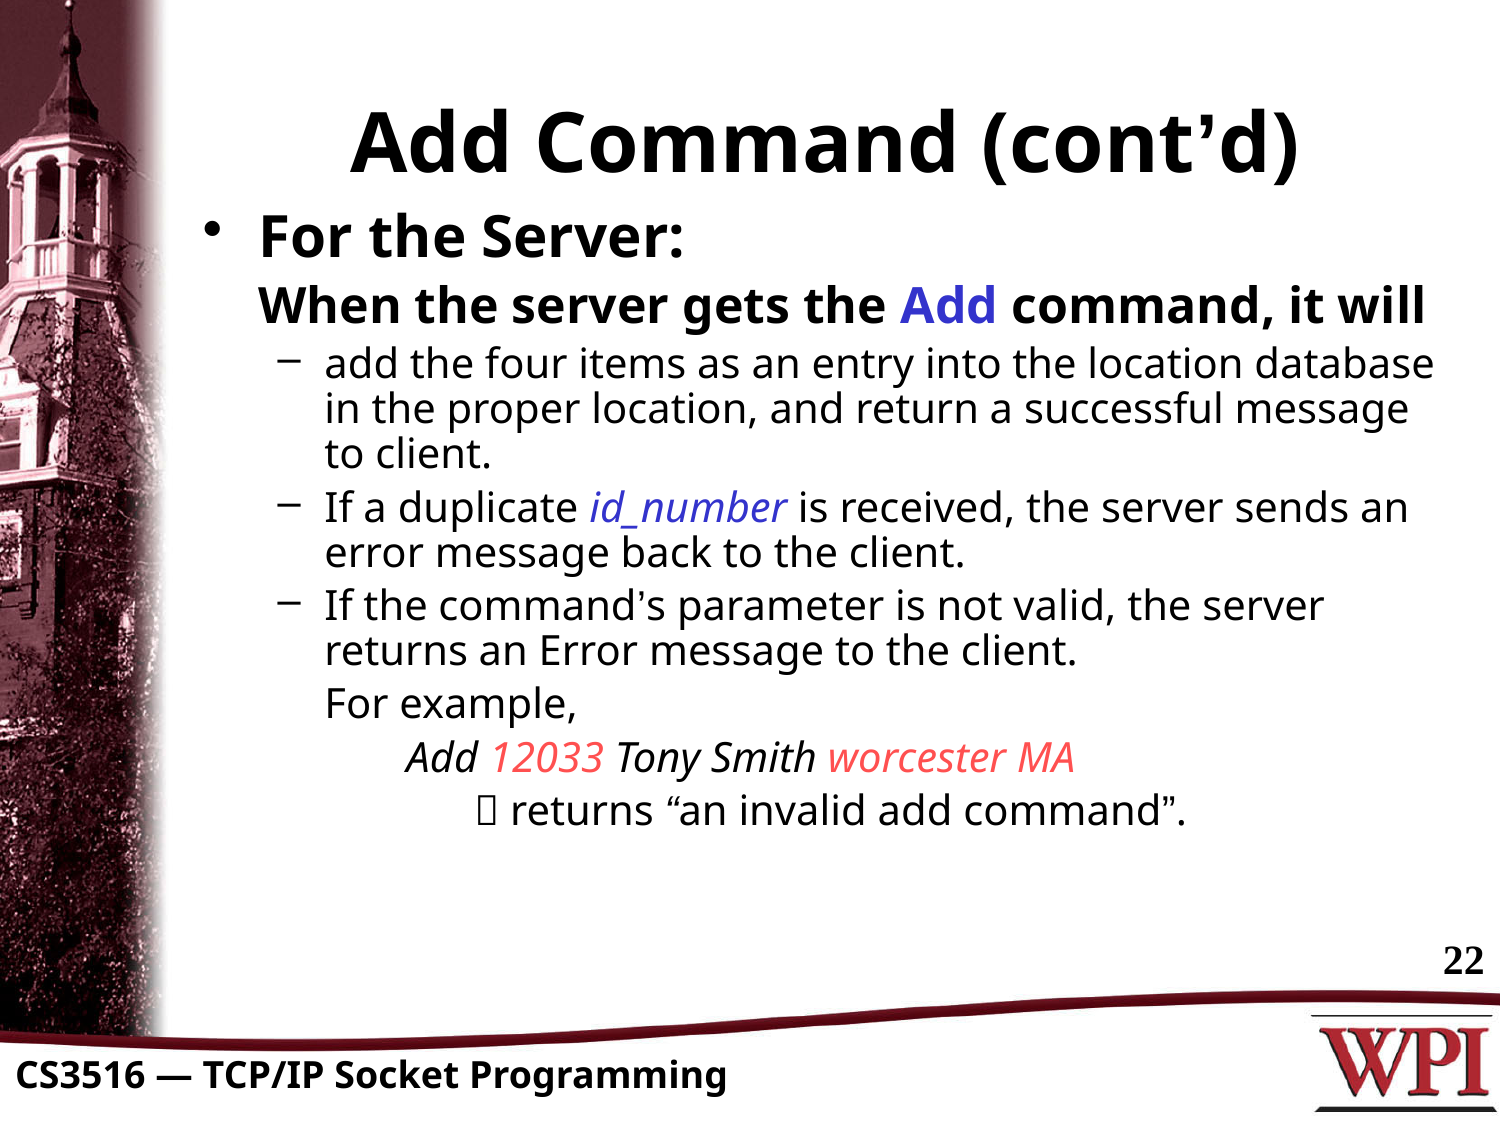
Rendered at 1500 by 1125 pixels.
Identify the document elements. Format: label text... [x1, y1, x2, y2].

slide_number 22 [1463, 924, 1500, 1004]
footer CS3516 — TCP/IP Socket Programming [0, 1048, 834, 1125]
picture [0, 0, 1500, 1125]
title Add Command (cont’d) [187, 45, 1463, 200]
list For the Server: When the server gets the Add command, it will add the four items as an entry into the location database in the proper location, and return a successful message to client. If a duplicate id_number is received, the server sends an error message back to the client. If the command’s parameter is not valid, the server returns an Error message to the client. For example, Add 12033 Tony Smith worcester MA  returns “an invalid add command”. [187, 200, 1463, 1005]
